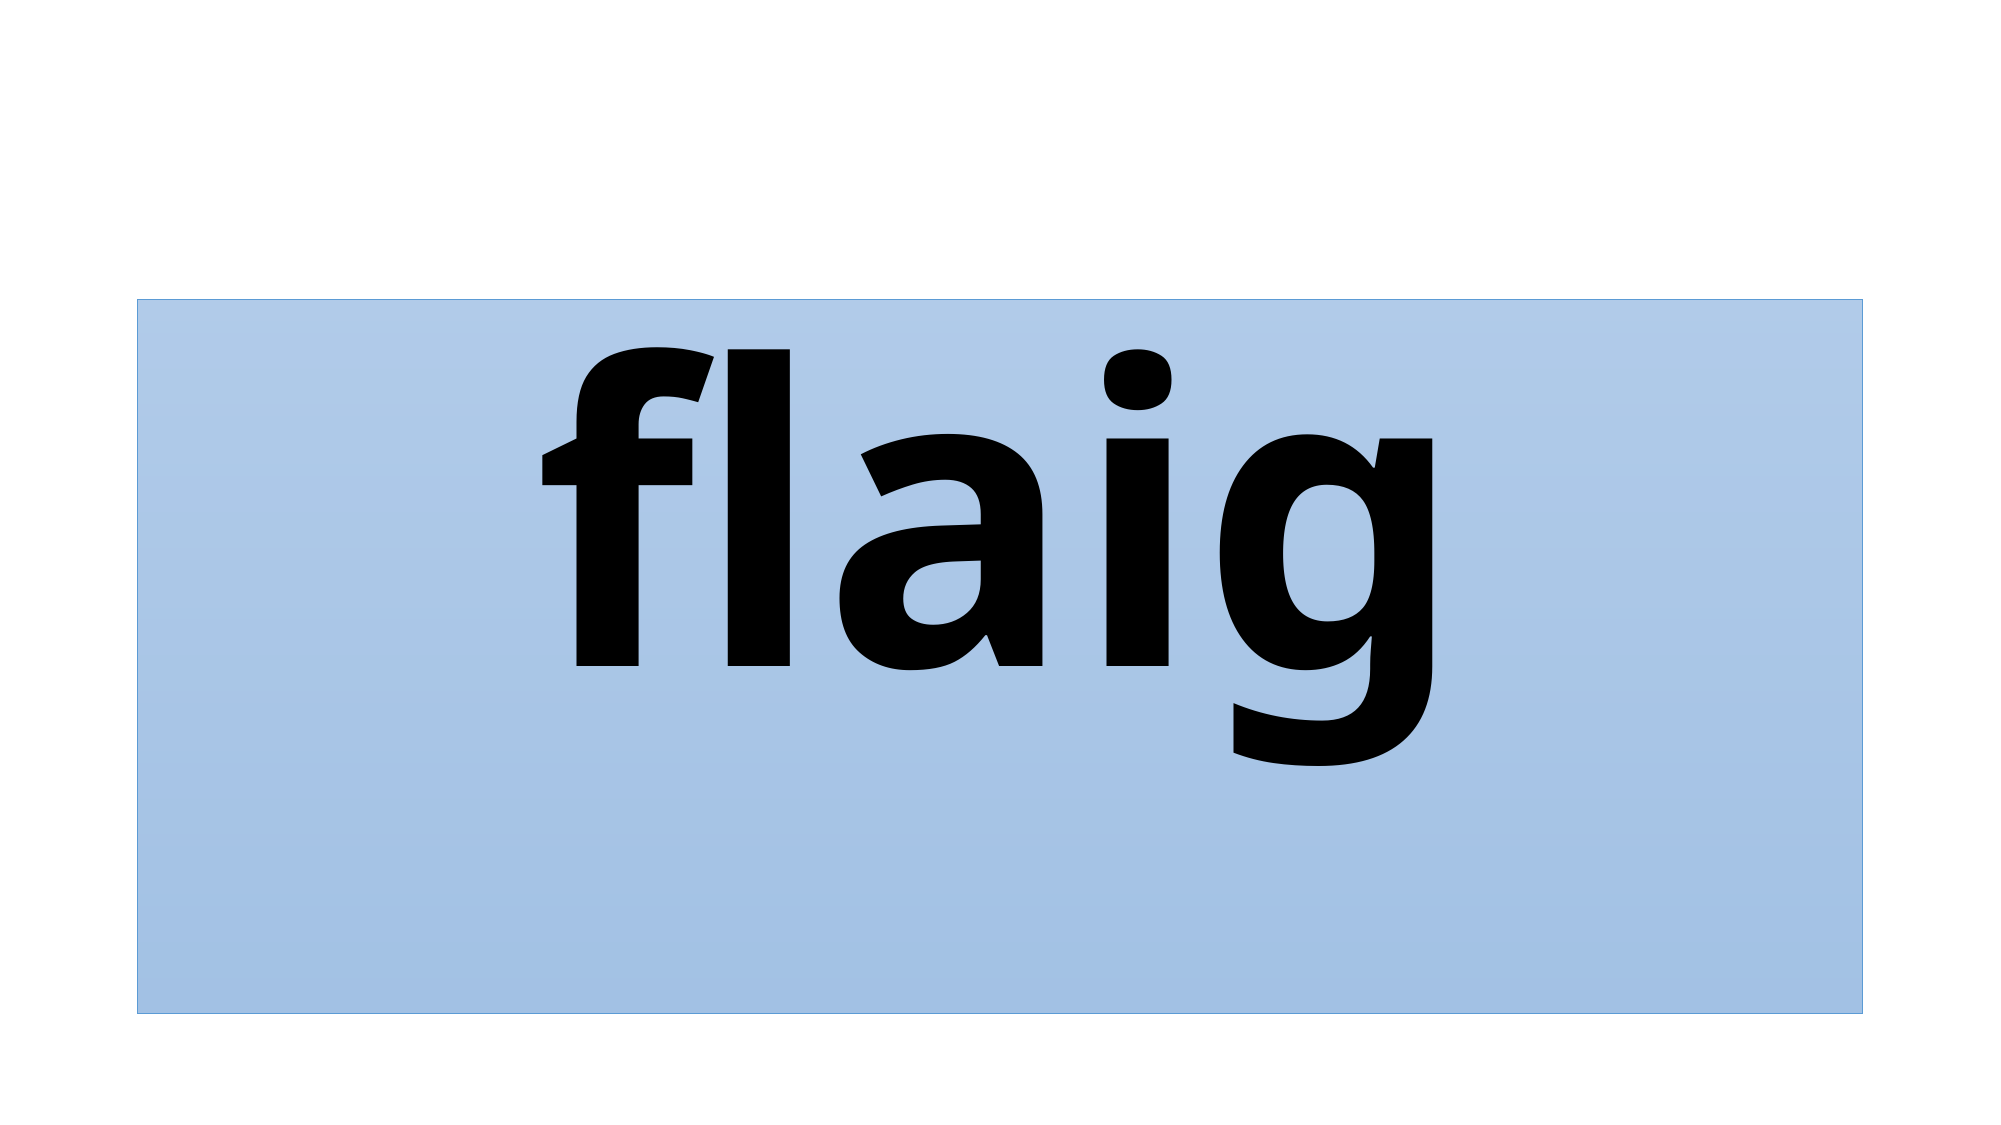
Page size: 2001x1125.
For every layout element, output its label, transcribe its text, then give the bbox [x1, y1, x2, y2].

list flaig [137, 299, 1863, 1014]
